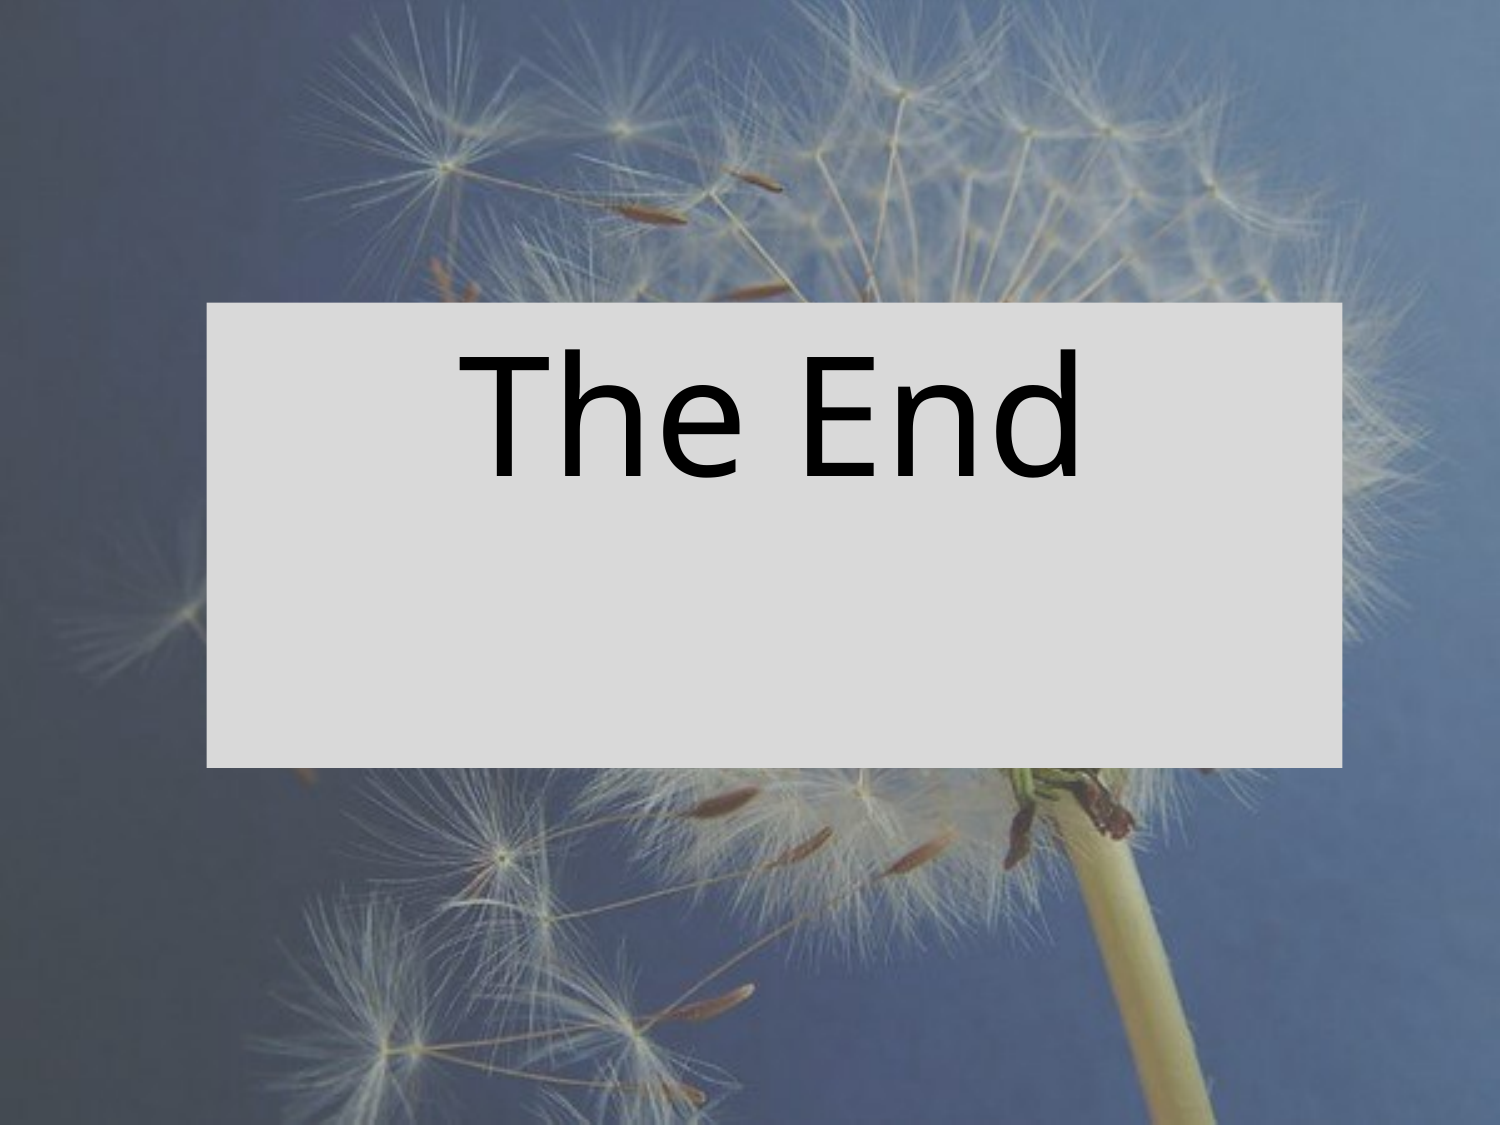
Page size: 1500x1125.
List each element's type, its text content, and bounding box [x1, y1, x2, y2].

list The End [206, 302, 1343, 769]
picture [0, 0, 1500, 1125]
